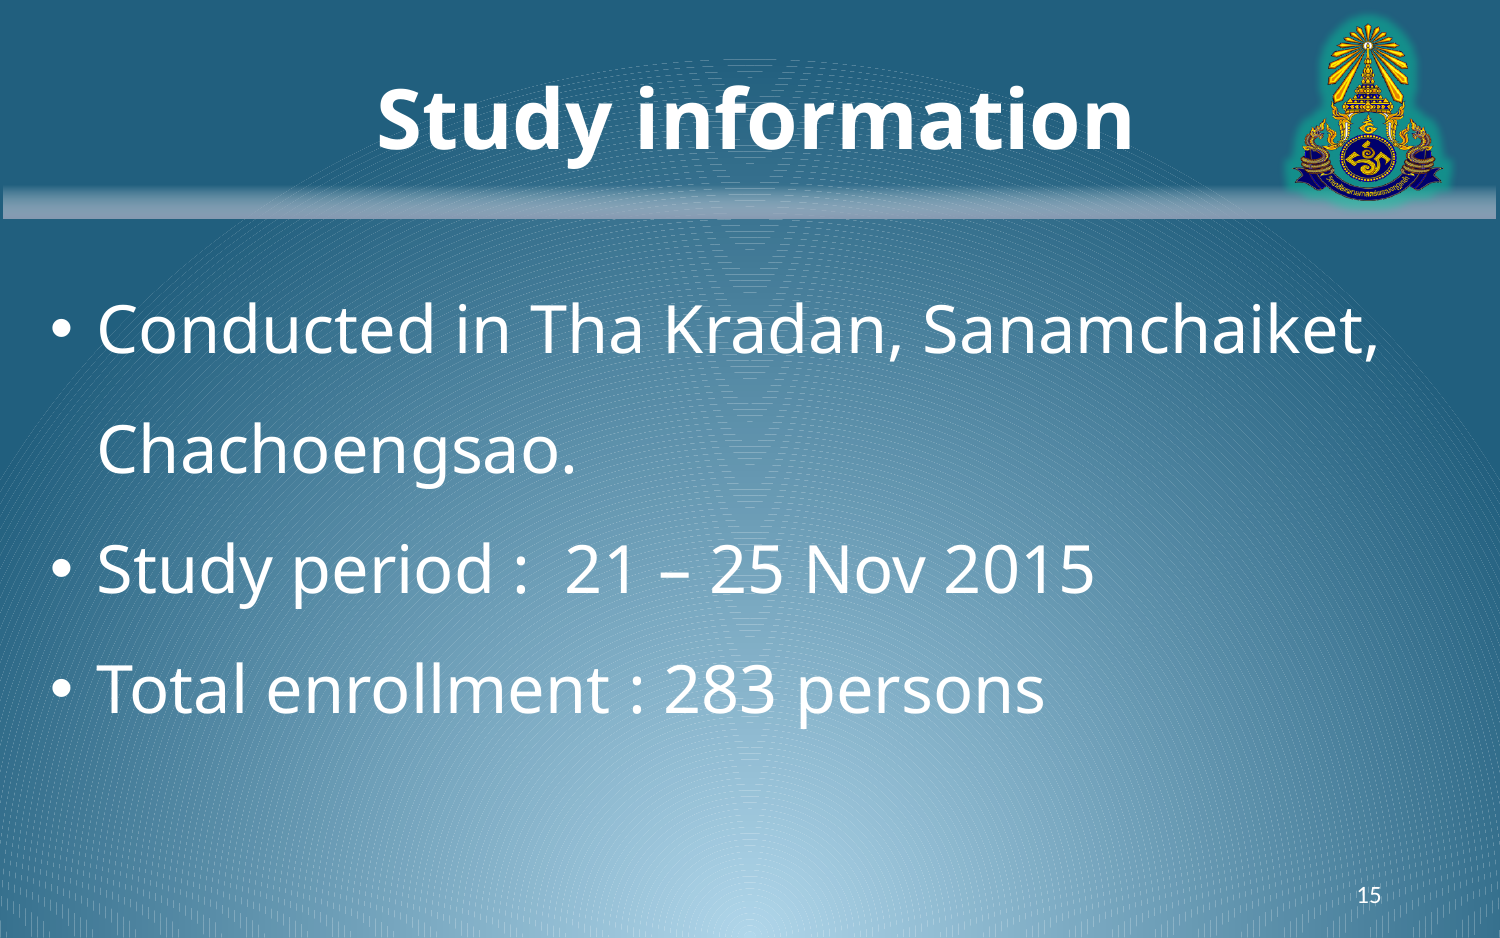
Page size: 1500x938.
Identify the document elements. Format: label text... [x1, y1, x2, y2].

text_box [3, 23, 1496, 219]
slide_number 15 [1059, 868, 1397, 919]
text_box Conducted in Tha Kradan, Sanamchaiket, Chachoengsao. Study period : 21 – 25 Nov 2015 Total enrollment : 283 persons [35, 239, 1432, 854]
